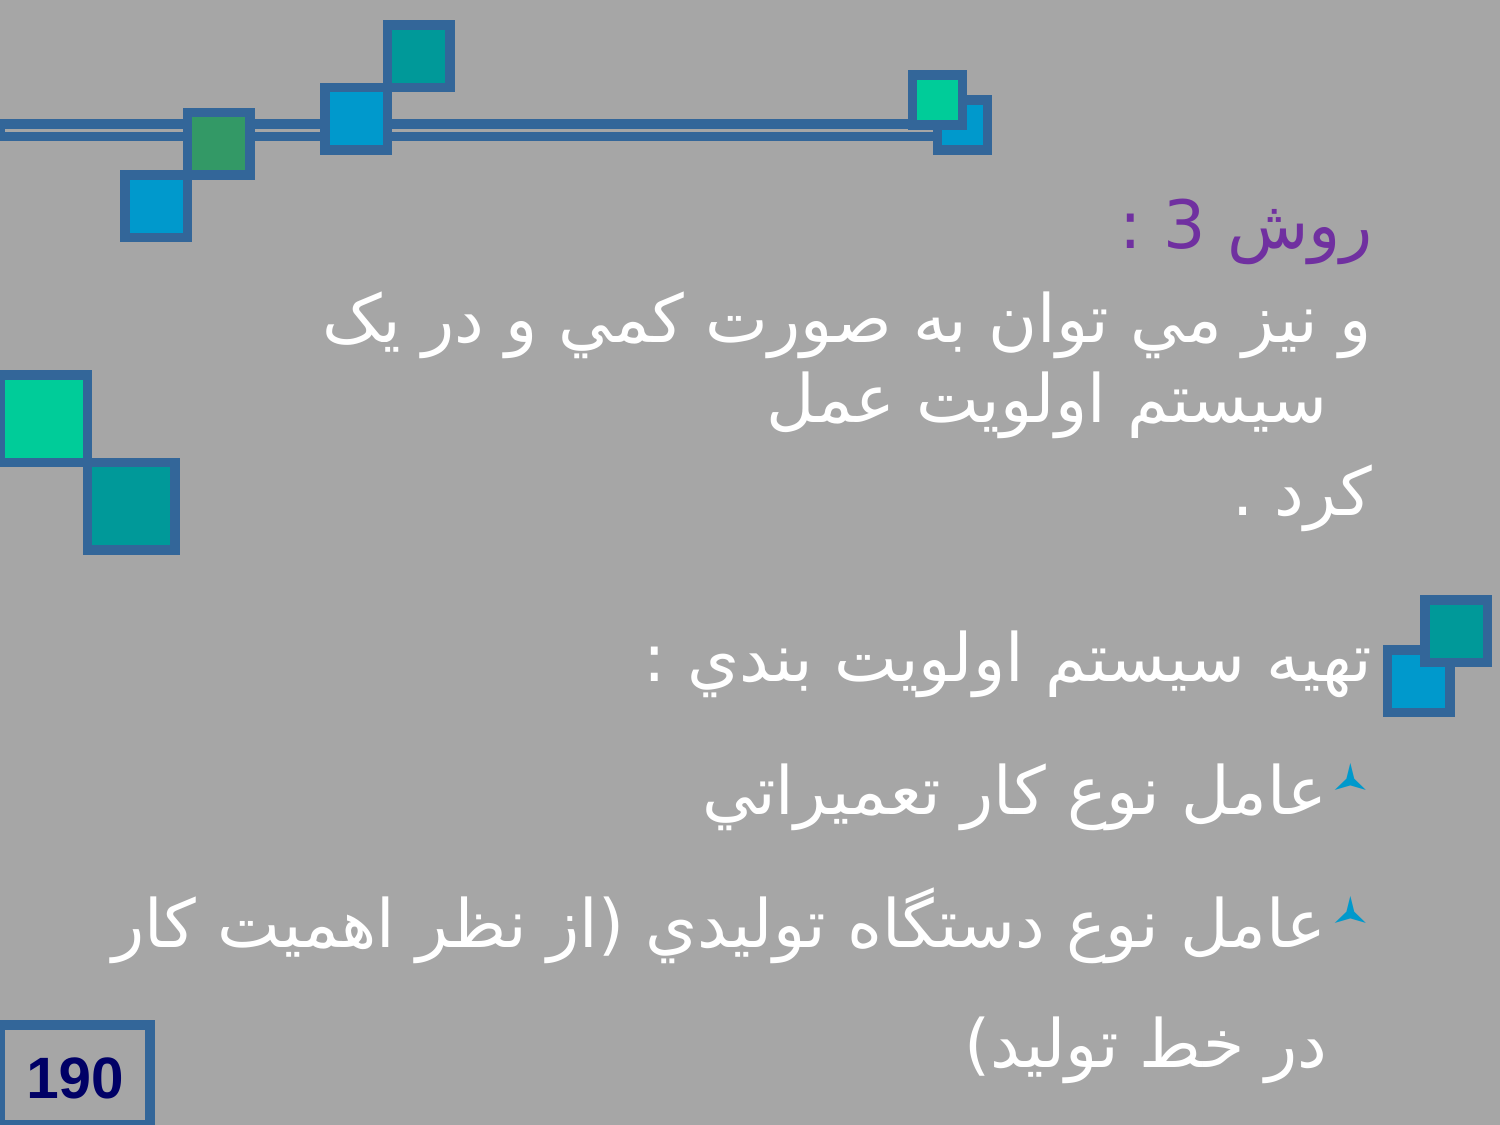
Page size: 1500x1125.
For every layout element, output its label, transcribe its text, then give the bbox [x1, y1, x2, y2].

text_box روش 3 : و نيز مي توان به صورت کمي و در يک سيستم اولويت عمل کرد . تهيه سيستم اولويت بندي : عامل نوع کار تعميراتي عامل نوع دستگاه توليدي (از نظر اهميت کار در خط توليد) [87, 174, 1388, 1089]
slide_number 190 [0, 1020, 155, 1125]
